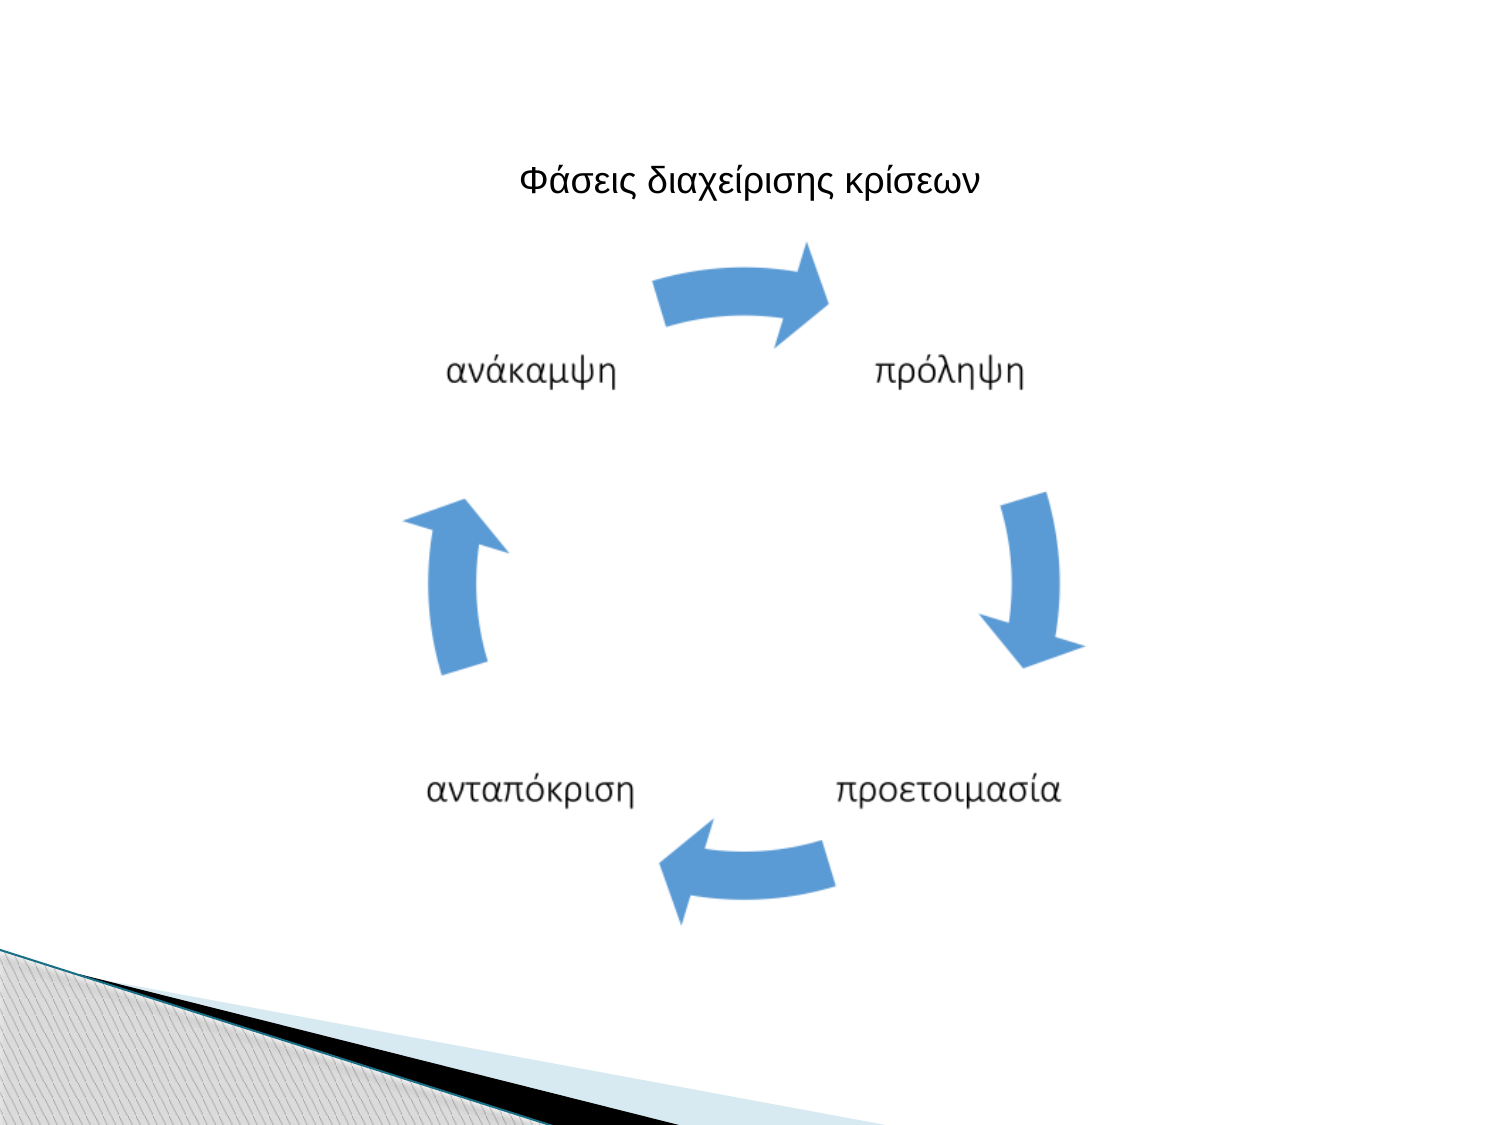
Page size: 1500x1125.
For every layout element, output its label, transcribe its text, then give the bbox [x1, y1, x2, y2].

picture [359, 231, 1150, 930]
text_box Φάσεις διαχείρισης κρίσεων [504, 148, 997, 209]
